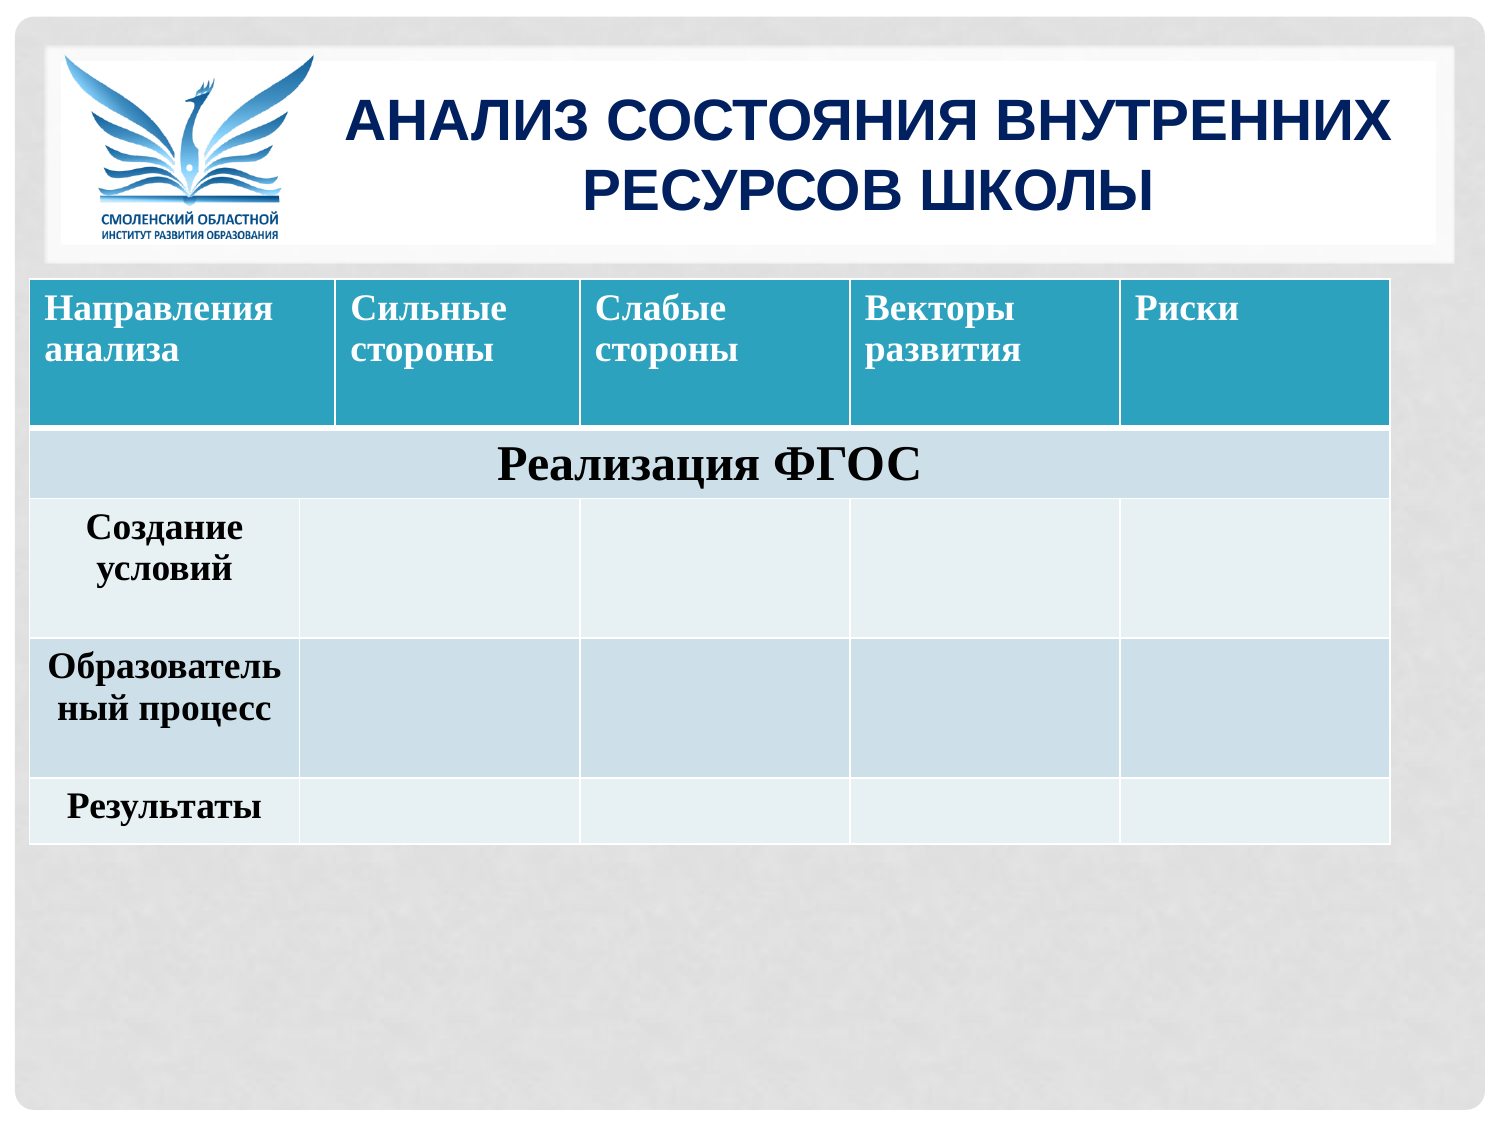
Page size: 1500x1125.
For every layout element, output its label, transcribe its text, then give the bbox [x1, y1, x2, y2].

table_cell Реализация ФГОС [30, 431, 1389, 498]
table_cell [1121, 639, 1389, 777]
table_cell [1121, 779, 1389, 843]
table_cell Образовательный процесс [30, 639, 299, 777]
table_cell [851, 639, 1119, 777]
table_cell [851, 779, 1119, 843]
table_cell Создание условий [30, 499, 299, 637]
table_header Направления анализа [30, 280, 334, 425]
table_cell [300, 779, 579, 843]
table_header Риски [1121, 280, 1389, 425]
title Анализ состояния внутренних ресурсов школы [312, 66, 1425, 238]
table_cell [581, 779, 849, 843]
table_cell [851, 499, 1119, 637]
table_header Сильные стороны [336, 280, 579, 425]
table_header Векторы развития [851, 280, 1119, 425]
table_cell [581, 639, 849, 777]
table_cell Результаты [30, 779, 299, 843]
table_header Слабые стороны [581, 280, 849, 425]
table_cell [581, 499, 849, 637]
picture [64, 54, 314, 239]
table_cell [1121, 499, 1389, 637]
table_cell [300, 499, 579, 637]
table_cell [300, 639, 579, 777]
